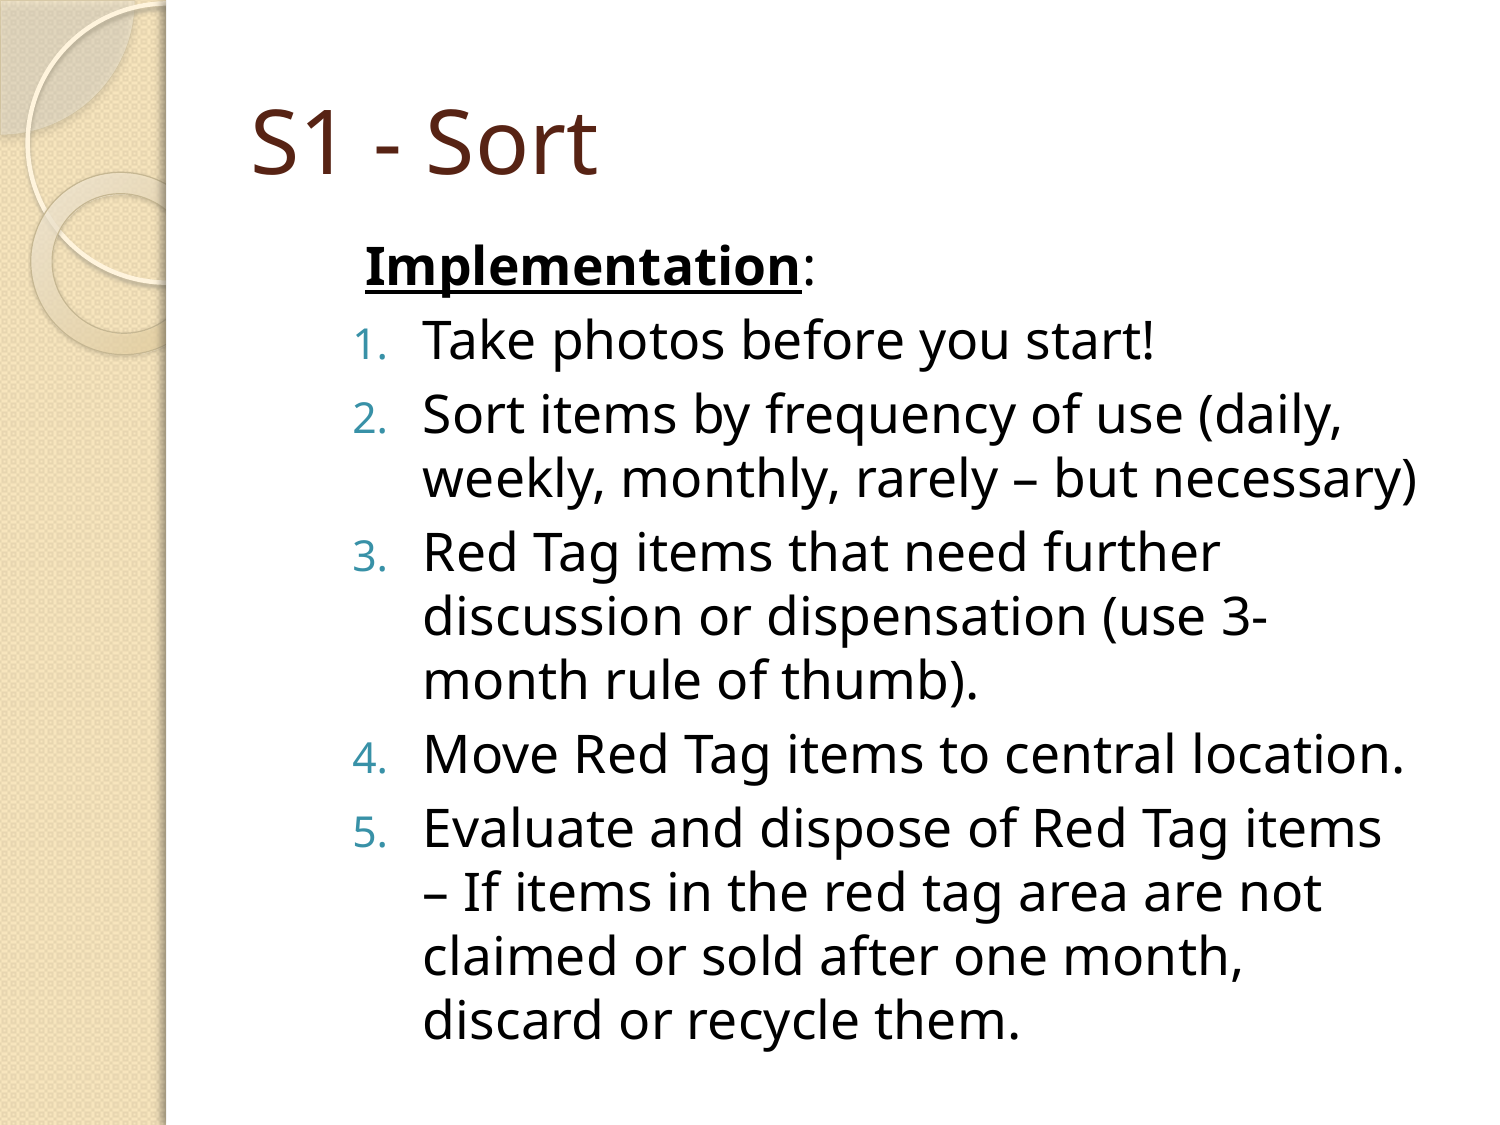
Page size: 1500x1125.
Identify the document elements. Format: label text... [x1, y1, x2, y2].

title S1 - Sort [235, 45, 1466, 233]
list Implementation: Take photos before you start! Sort items by frequency of use (daily, weekly, monthly, rarely – but necessary) Red Tag items that need further discussion or dispensation (use 3-month rule of thumb). Move Red Tag items to central location. Evaluate and dispose of Red Tag items – If items in the red tag area are not claimed or sold after one month, discard or recycle them. [337, 224, 1438, 1113]
